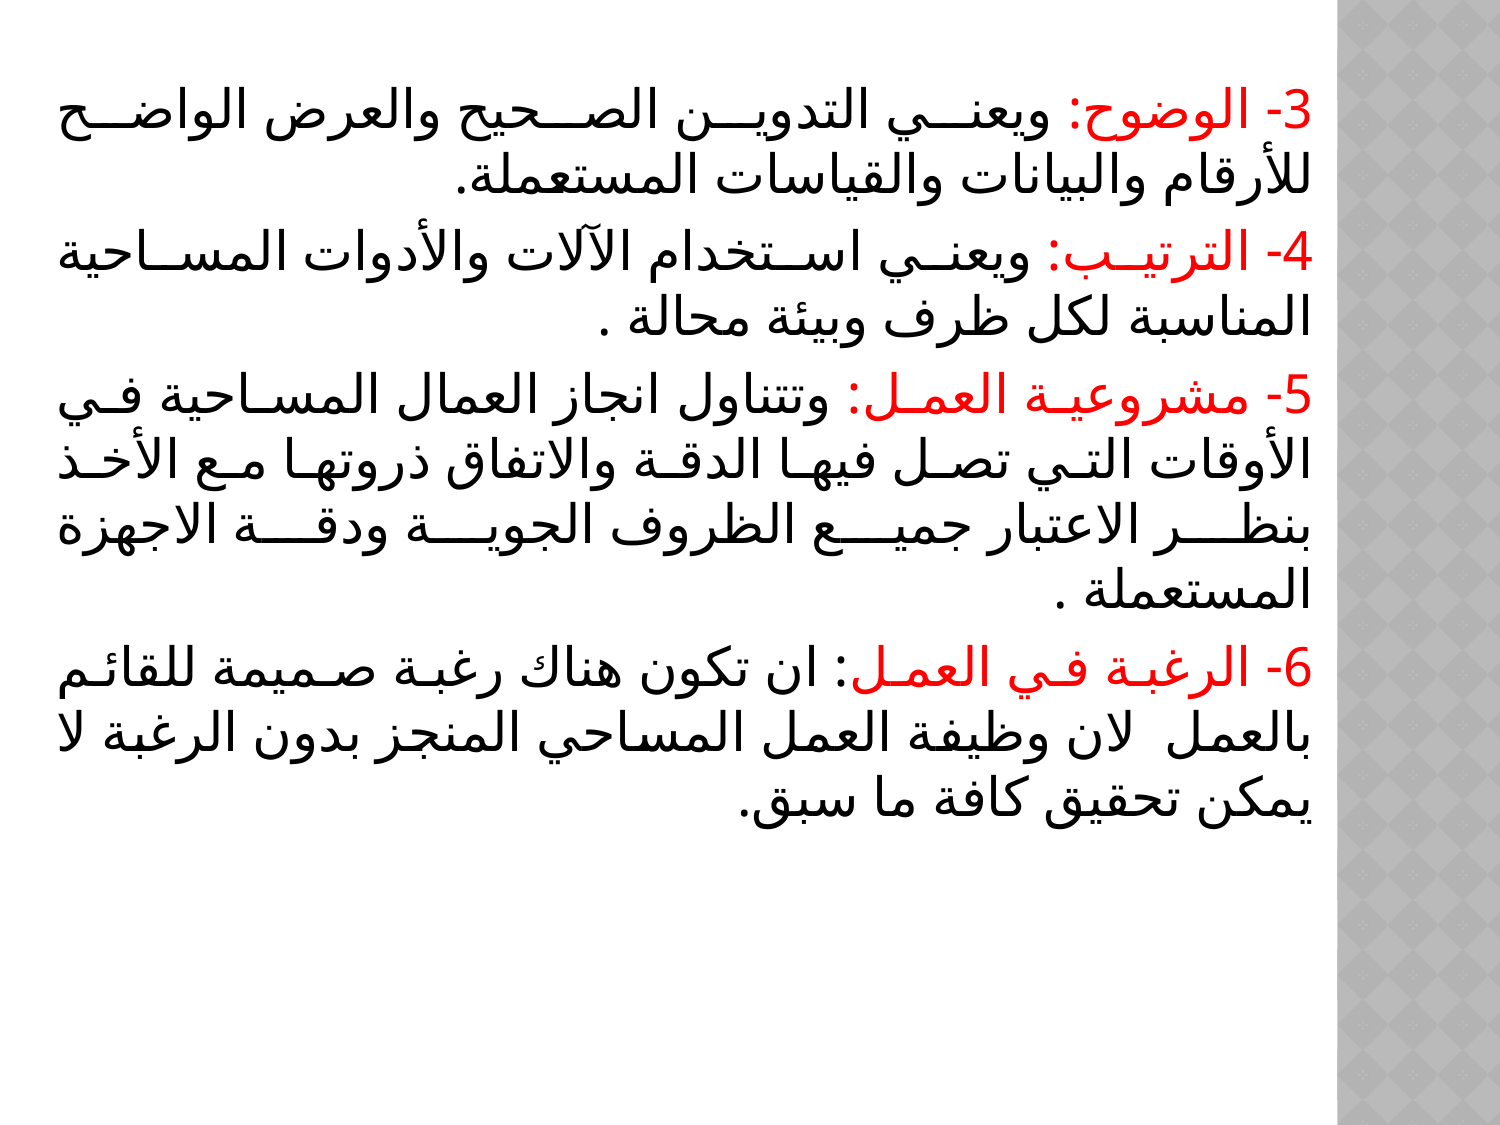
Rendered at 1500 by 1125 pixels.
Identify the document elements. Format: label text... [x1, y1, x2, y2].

list 3- الوضوح: ويعني التدوين الصحيح والعرض الواضح للأرقام والبيانات والقياسات المستعملة. 4- الترتيب: ويعني استخدام الآلات والأدوات المساحية المناسبة لكل ظرف وبيئة محالة . 5- مشروعية العمل: وتتناول انجاز العمال المساحية في الأوقات التي تصل فيها الدقة والاتفاق ذروتها مع الأخذ بنظر الاعتبار جميع الظروف الجوية ودقة الاجهزة المستعملة . 6- الرغبة في العمل: ان تكون هناك رغبة صميمة للقائم بالعمل لان وظيفة العمل المساحي المنجز بدون الرغبة لا يمكن تحقيق كافة ما سبق. [41, 66, 1329, 1094]
